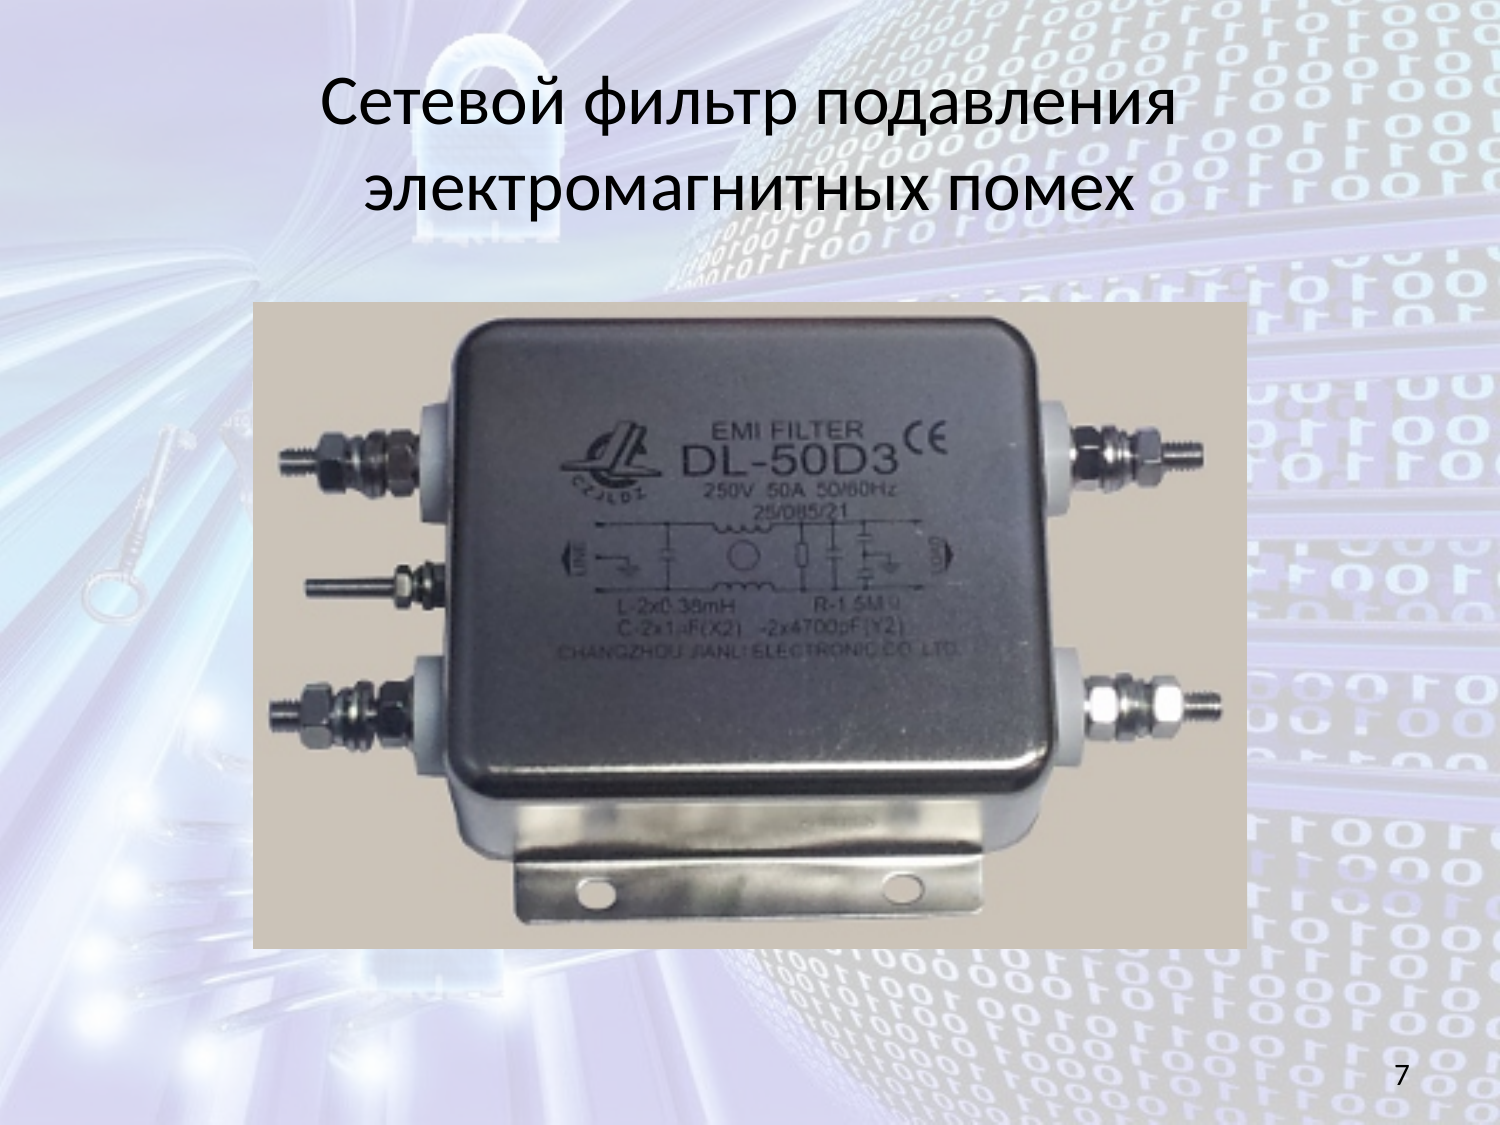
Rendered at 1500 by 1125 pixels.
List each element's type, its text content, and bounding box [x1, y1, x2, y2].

slide_number 7 [1074, 1042, 1425, 1103]
title Сетевой фильтр подавления электромагнитных помех [75, 45, 1425, 233]
picture [253, 302, 1247, 950]
